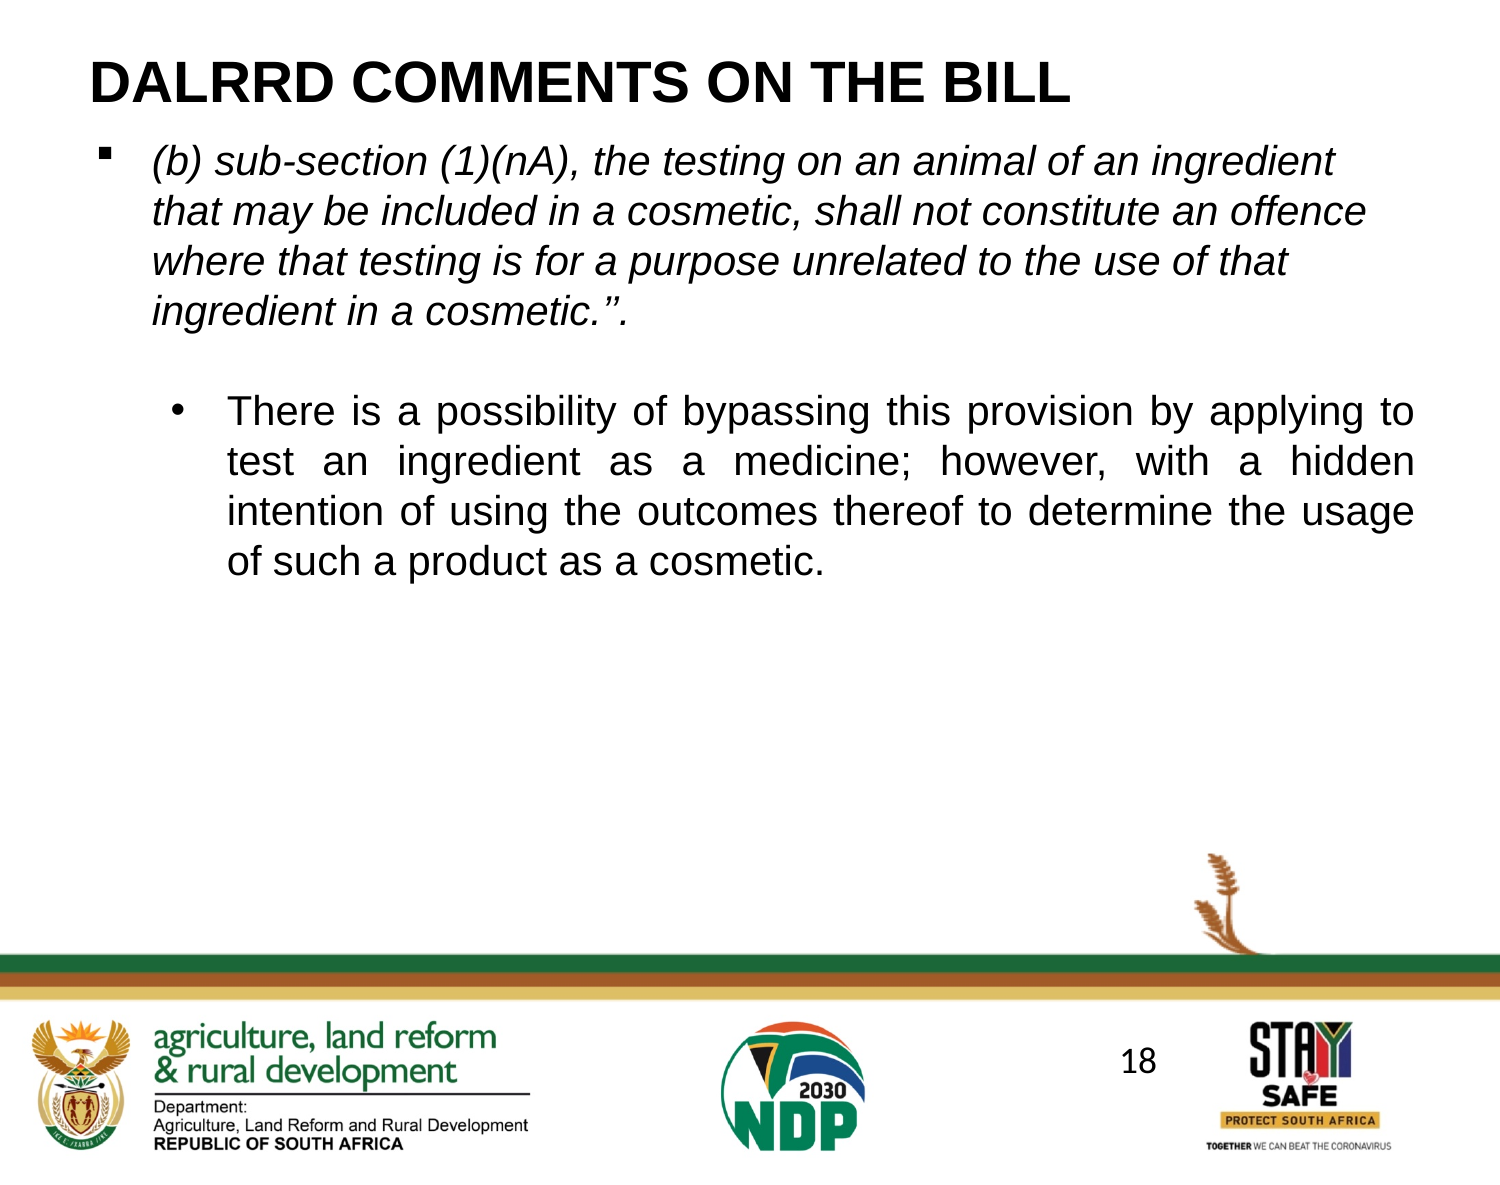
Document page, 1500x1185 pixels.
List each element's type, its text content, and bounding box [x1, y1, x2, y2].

text_box 18 [1104, 1029, 1199, 1089]
text_box DALRRD COMMENTS ON THE BILL [74, 36, 1425, 122]
picture [0, 0, 1500, 1185]
text_box (b) sub-section (1)(nA), the testing on an animal of an ingredient that may be included in a cosmetic, shall not constitute an offence where that testing is for a purpose unrelated to the use of that ingredient in a cosmetic.’’. There is a possibility of bypassing this provision by applying to test an ingredient as a medicine; however, with a hidden intention of using the outcomes thereof to determine the usage of such a product as a cosmetic. [80, 126, 1431, 592]
